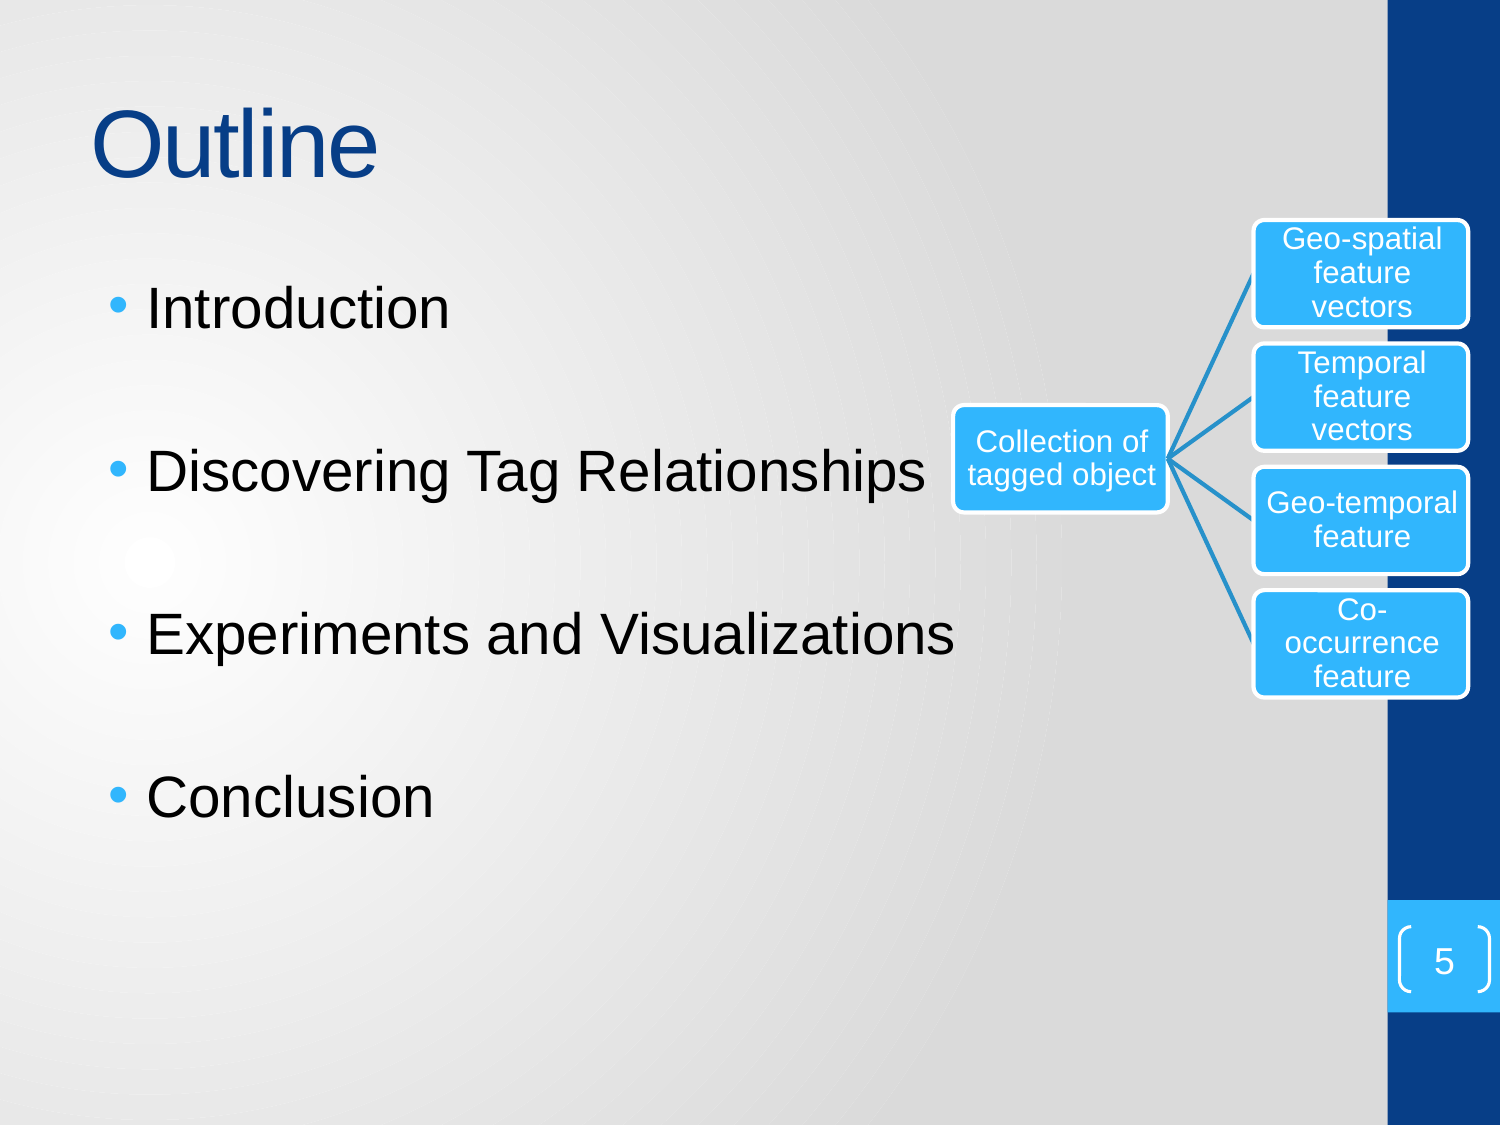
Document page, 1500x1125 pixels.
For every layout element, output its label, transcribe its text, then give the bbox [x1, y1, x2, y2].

title Outline [75, 45, 1325, 233]
slide_number 5 [1397, 925, 1492, 994]
list Introduction Discovering Tag Relationships Experiments and Visualizations Conclusion [75, 262, 1325, 1050]
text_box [867, 219, 1500, 699]
